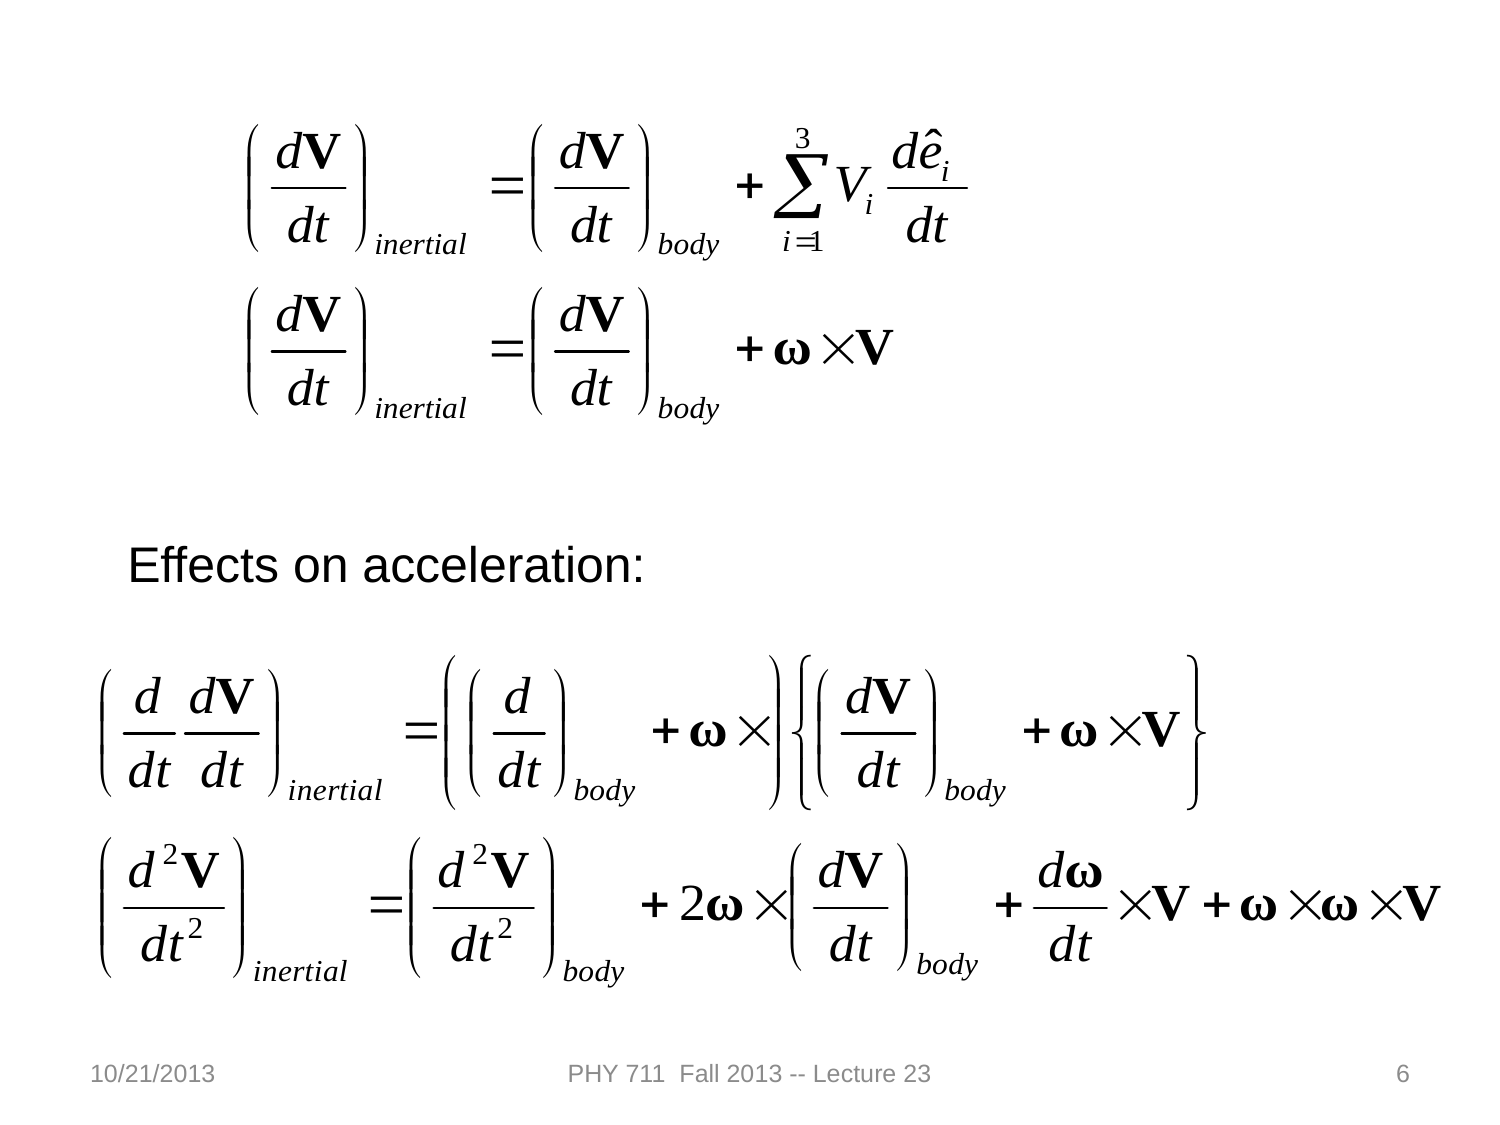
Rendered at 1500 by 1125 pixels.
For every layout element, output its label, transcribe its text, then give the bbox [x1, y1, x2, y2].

text_box Effects on acceleration: [112, 524, 950, 600]
slide_number 6 [1074, 1042, 1425, 1103]
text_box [237, 112, 979, 435]
footer PHY 711 Fall 2013 -- Lecture 23 [512, 1042, 988, 1103]
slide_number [75, 1042, 425, 1103]
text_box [89, 643, 1451, 1001]
